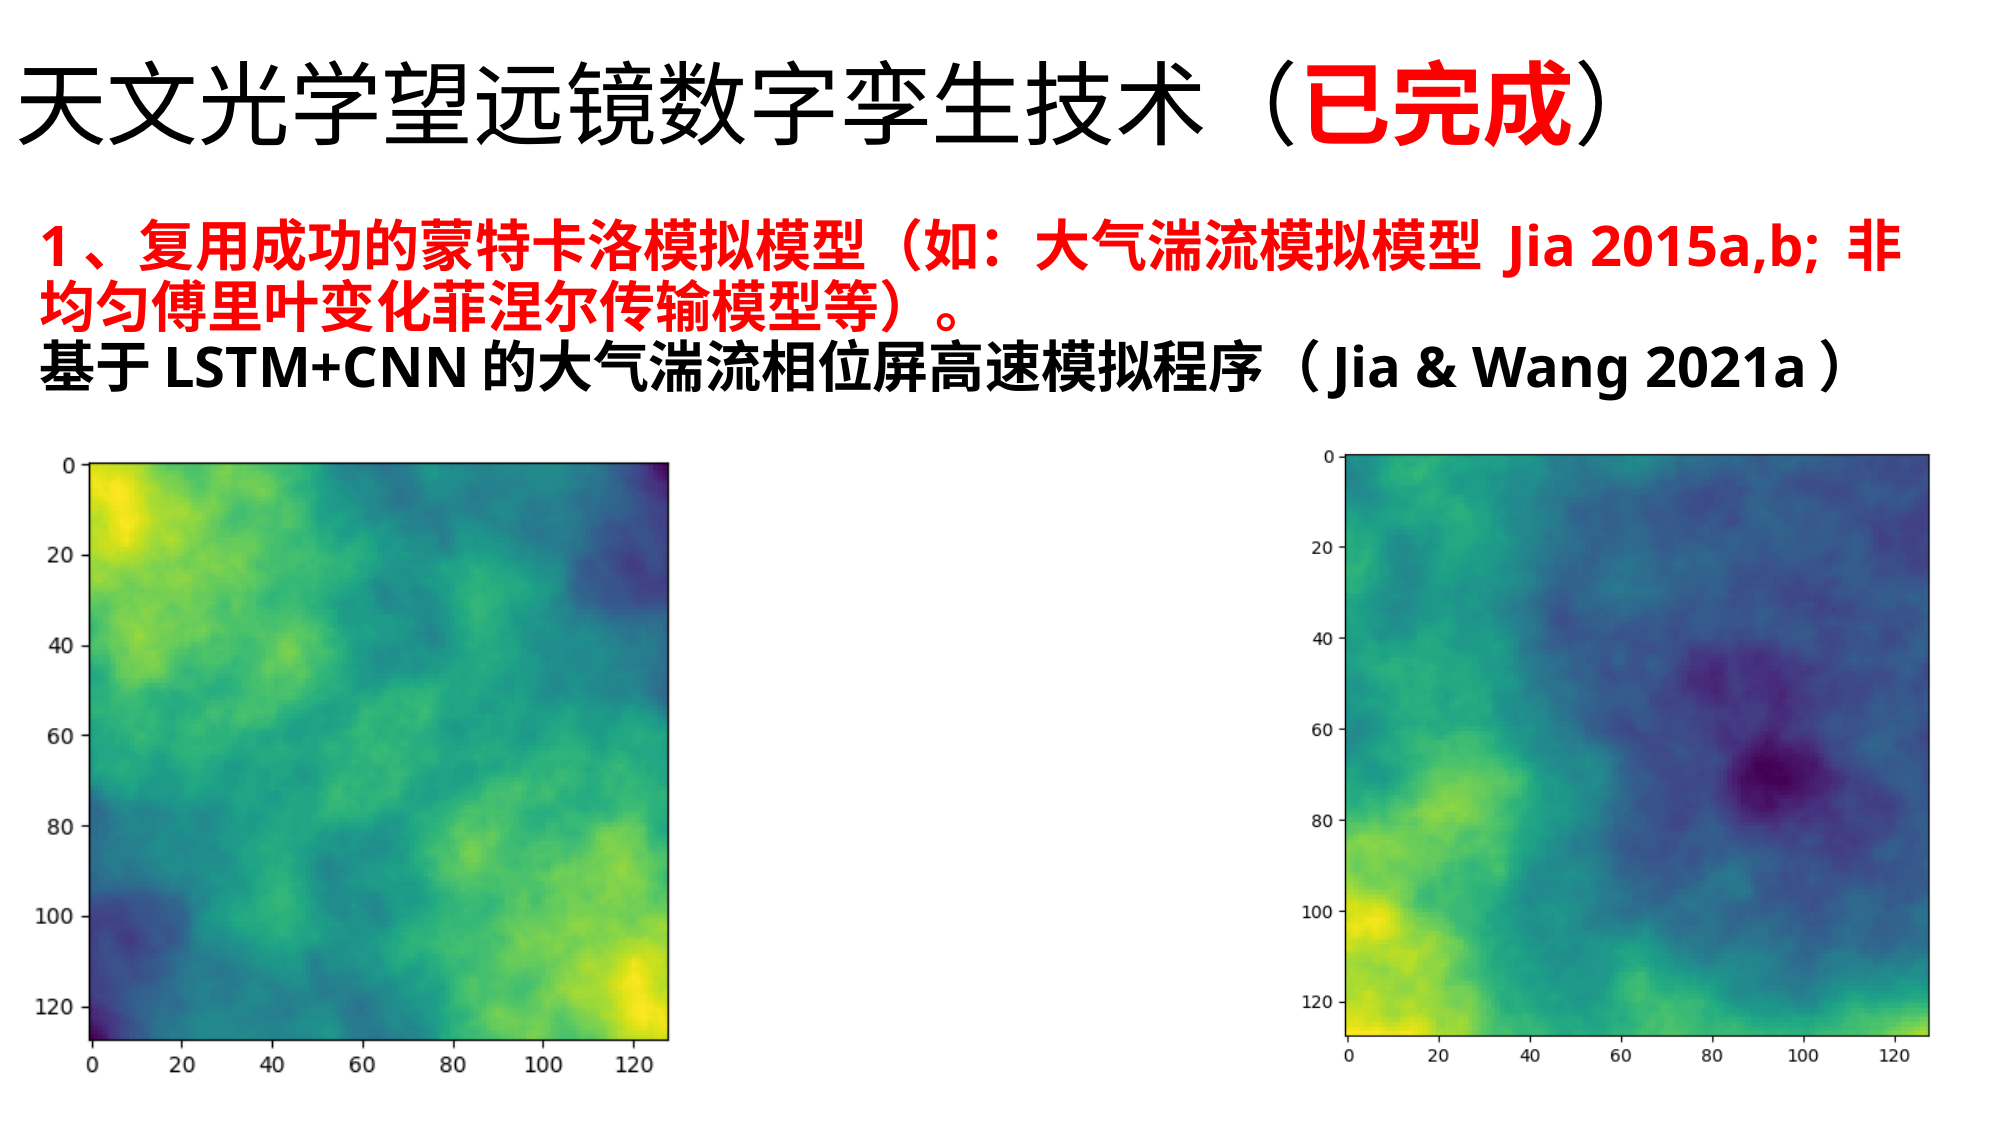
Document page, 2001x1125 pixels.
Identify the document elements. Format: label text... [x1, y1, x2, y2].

title 天文光学望远镜数字孪生技术（已完成） [0, 0, 1933, 160]
picture [28, 433, 700, 1096]
text_box 1、复用成功的蒙特卡洛模拟模型（如：大气湍流模拟模型 Jia 2015a,b; 非均匀傅里叶变化菲涅尔传输模型等）。 基于LSTM+CNN的大气湍流相位屏高速模拟程序（Jia & Wang 2021a） [24, 185, 1958, 434]
text_box [0, 160, 1933, 1099]
picture [1300, 433, 1946, 1078]
